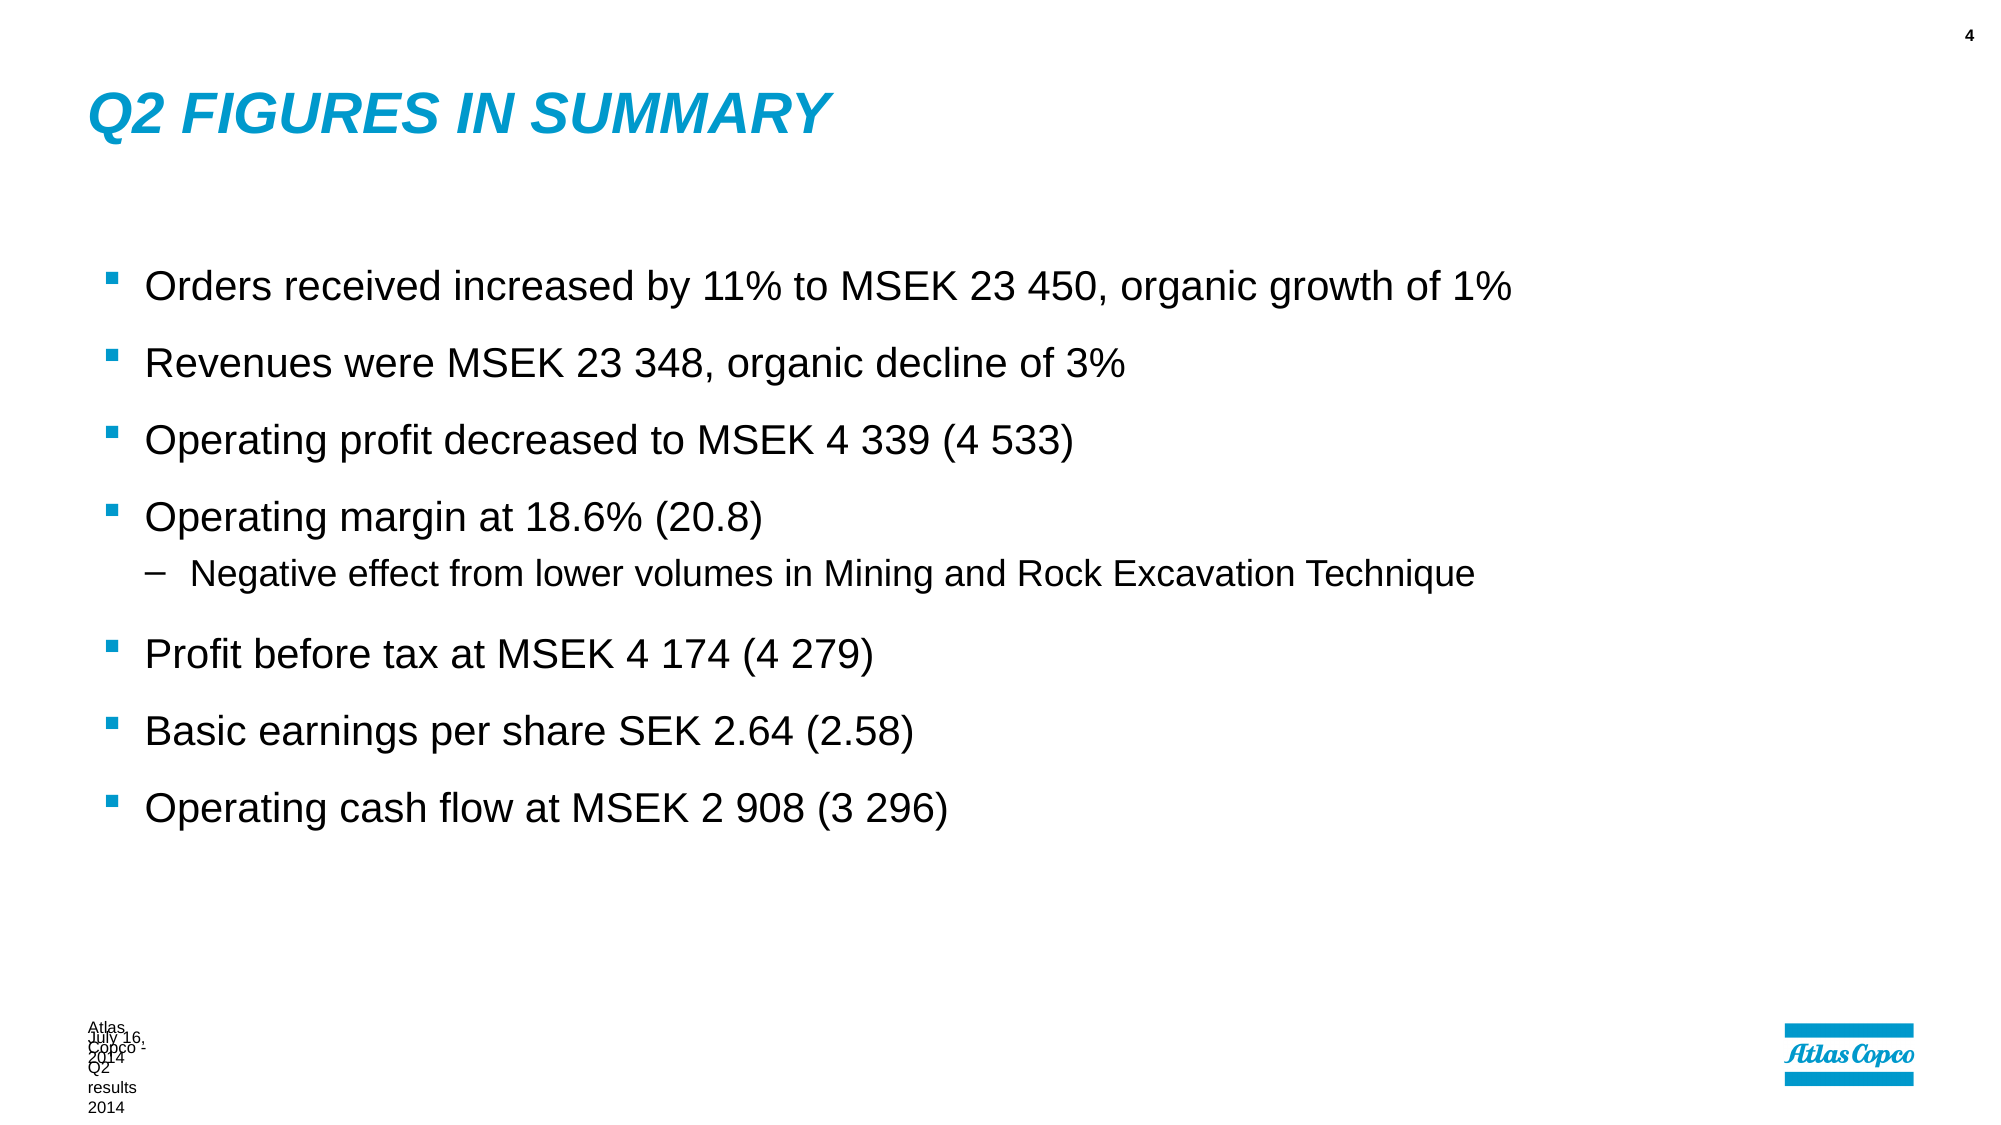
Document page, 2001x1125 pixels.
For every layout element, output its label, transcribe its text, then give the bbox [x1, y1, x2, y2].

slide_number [87, 1029, 151, 1049]
picture [1858, 1047, 1866, 1060]
list Orders received increased by 11% to MSEK 23 450, organic growth of 1% Revenues were MSEK 23 348, organic decline of 3% Operating profit decreased to MSEK 4 339 (4 533) Operating margin at 18.6% (20.8) Negative effect from lower volumes in Mining and Rock Excavation Technique Profit before tax at MSEK 4 174 (4 279) Basic earnings per share SEK 2.64 (2.58) Operating cash flow at MSEK 2 908 (3 296) [87, 248, 1914, 986]
title Q2 figures in summary [87, 67, 1914, 154]
footer Atlas Copco - Q2 results 2014 [87, 1049, 151, 1085]
slide_number 4 [1938, 17, 1984, 53]
picture [1783, 1021, 1915, 1088]
